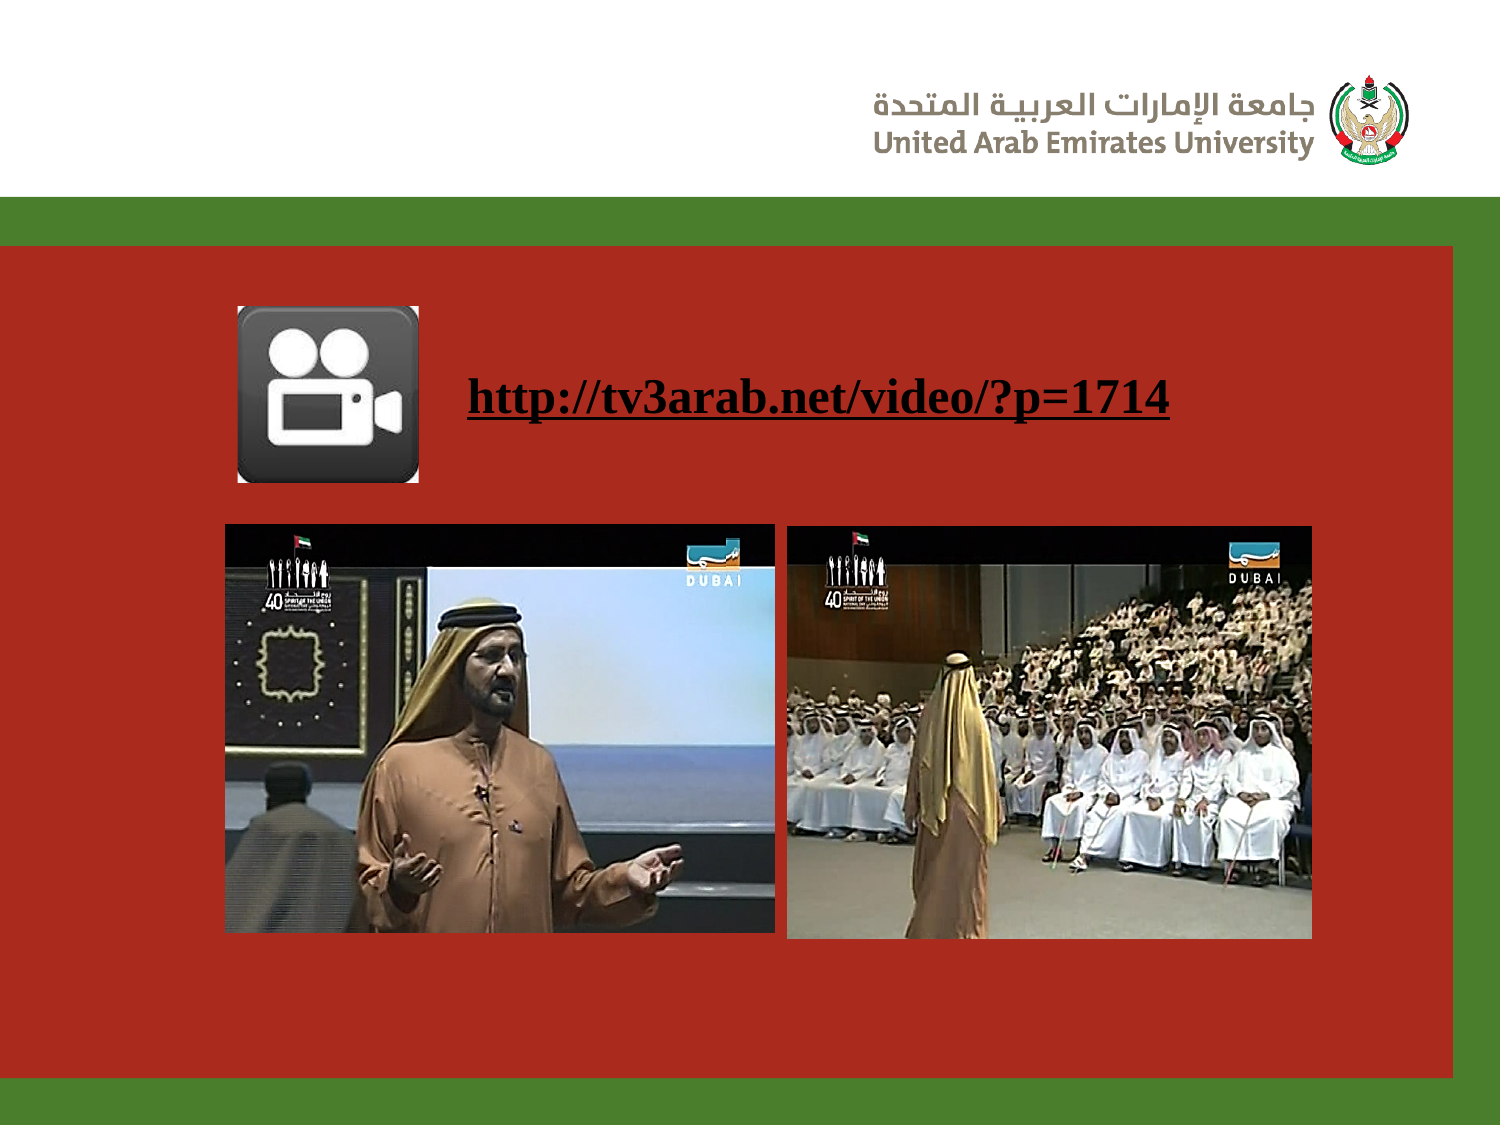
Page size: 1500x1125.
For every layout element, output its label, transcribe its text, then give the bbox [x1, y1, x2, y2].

picture [237, 305, 419, 483]
picture [862, 69, 1413, 171]
picture [787, 526, 1313, 940]
text_box http://tv3arab.net/video/?p=1714 [423, 356, 1250, 432]
picture [224, 524, 776, 934]
